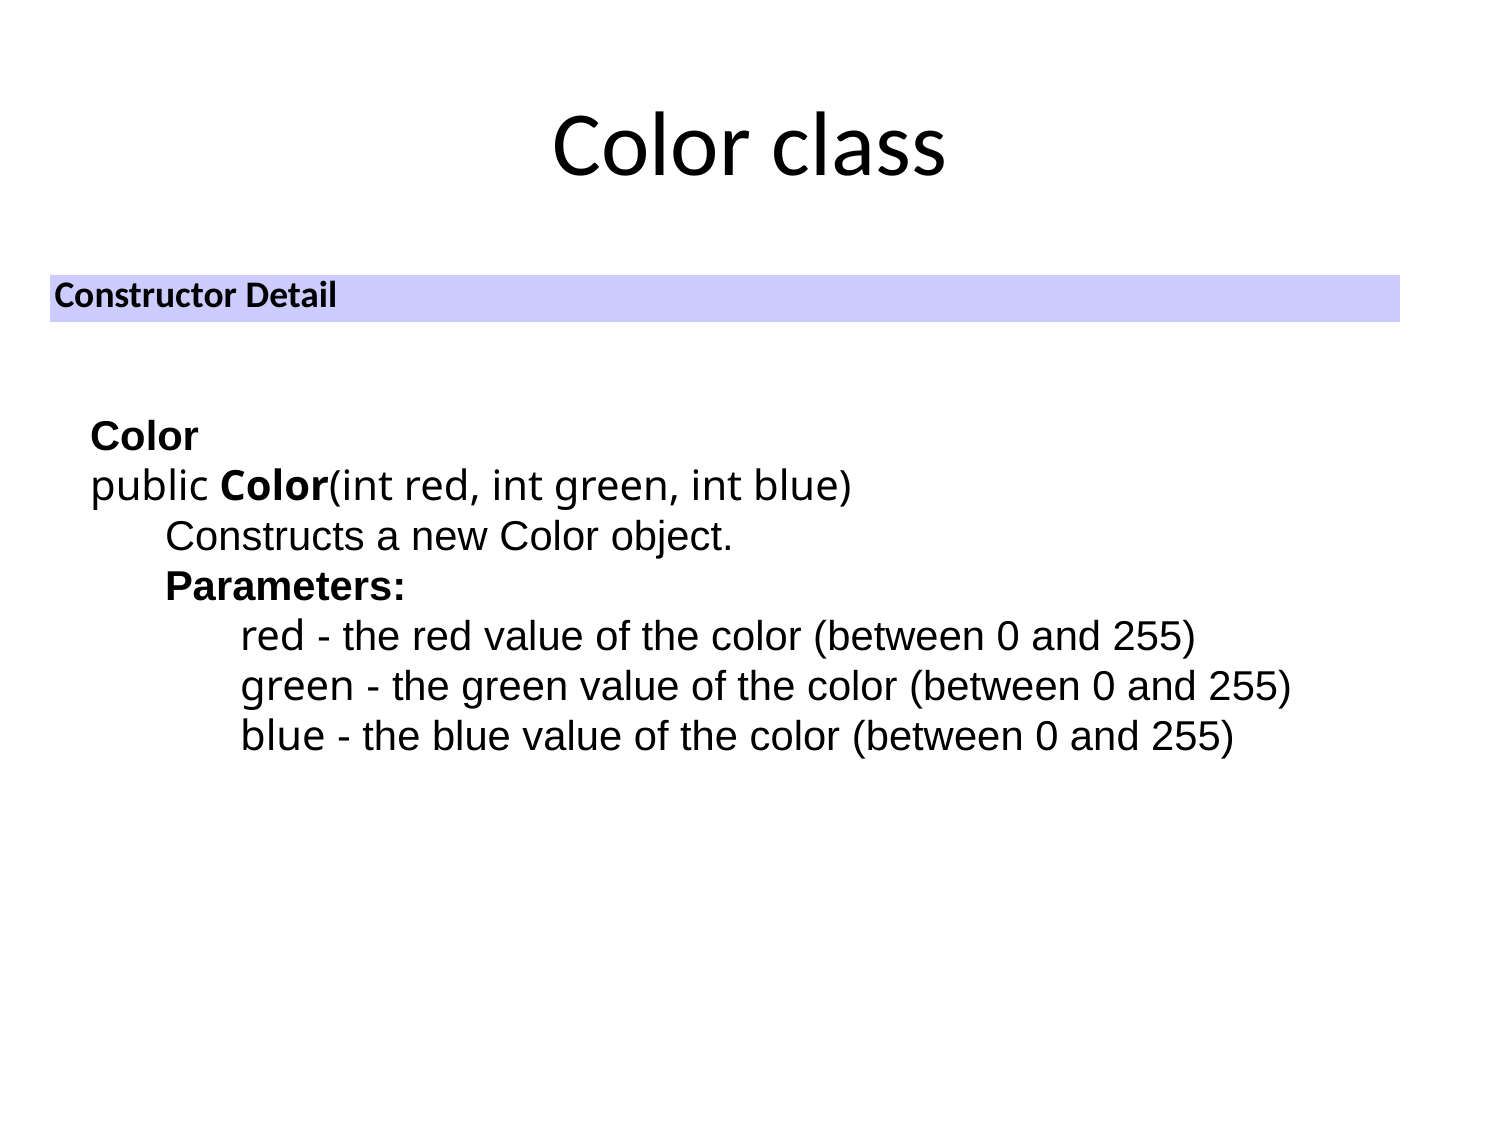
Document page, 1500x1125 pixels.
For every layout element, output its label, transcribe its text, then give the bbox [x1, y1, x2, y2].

table_header Constructor Detail [50, 275, 1400, 322]
title Color class [75, 45, 1425, 233]
text_box Color public Color(int red, int green, int blue) Constructs a new Color object. Parameters: red - the red value of the color (between 0 and 255) green - the green value of the color (between 0 and 255) blue - the blue value of the color (between 0 and 255) [74, 401, 1500, 812]
